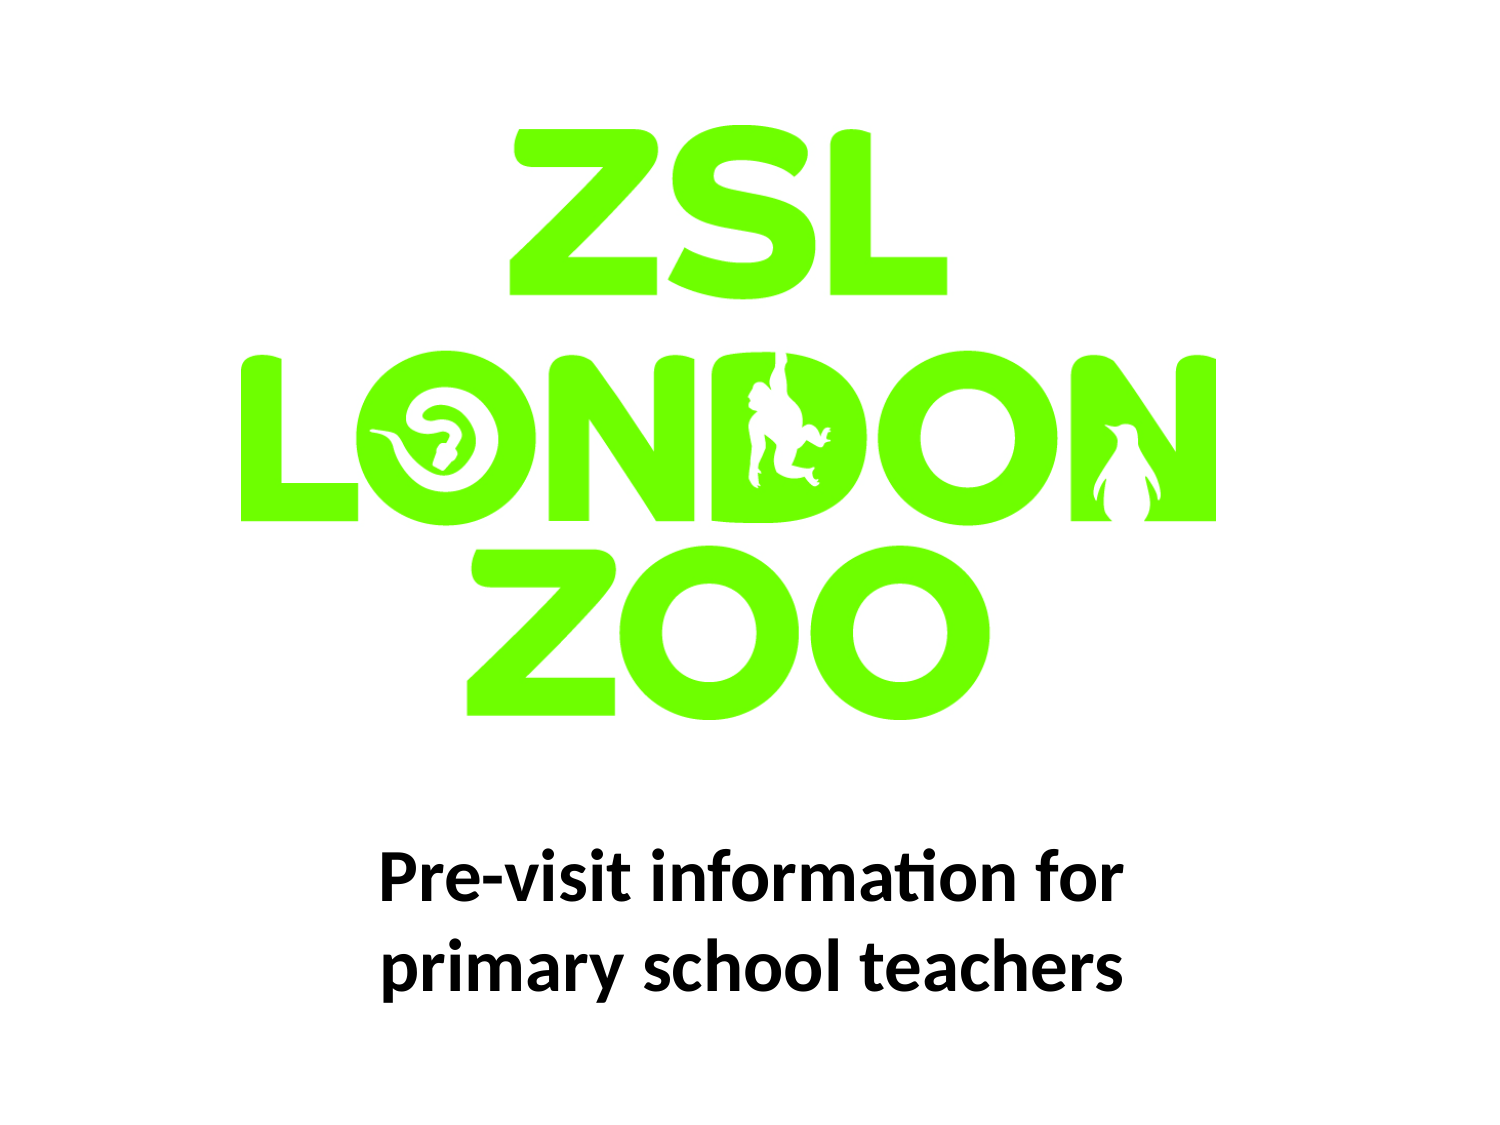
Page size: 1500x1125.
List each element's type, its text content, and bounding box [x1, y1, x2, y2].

text_box Pre-visit information for primary school teachers [236, 818, 1268, 1014]
picture [241, 125, 1216, 720]
